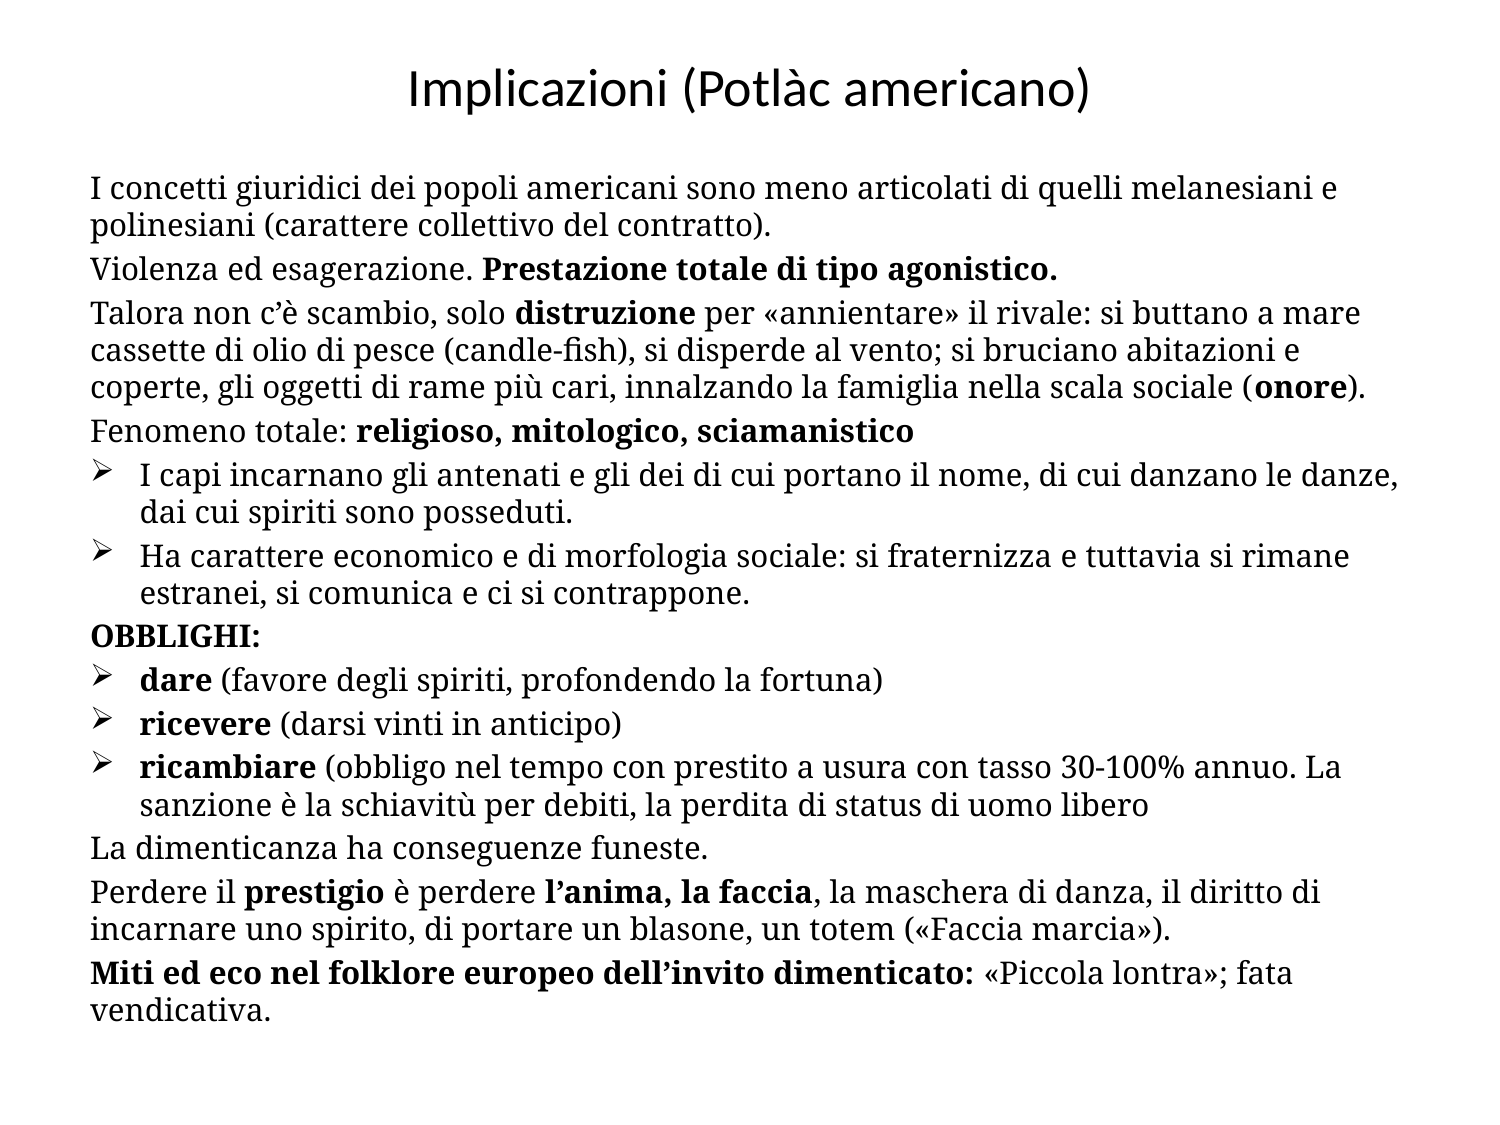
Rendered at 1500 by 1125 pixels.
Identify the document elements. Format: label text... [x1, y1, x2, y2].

list I concetti giuridici dei popoli americani sono meno articolati di quelli melanesiani e polinesiani (carattere collettivo del contratto). Violenza ed esagerazione. Prestazione totale di tipo agonistico. Talora non c’è scambio, solo distruzione per «annientare» il rivale: si buttano a mare cassette di olio di pesce (candle-fish), si disperde al vento; si bruciano abitazioni e coperte, gli oggetti di rame più cari, innalzando la famiglia nella scala sociale (onore). Fenomeno totale: religioso, mitologico, sciamanistico I capi incarnano gli antenati e gli dei di cui portano il nome, di cui danzano le danze, dai cui spiriti sono posseduti. Ha carattere economico e di morfologia sociale: si fraternizza e tuttavia si rimane estranei, si comunica e ci si contrappone. OBBLIGHI: dare (favore degli spiriti, profondendo la fortuna) ricevere (darsi vinti in anticipo) ricambiare (obbligo nel tempo con prestito a usura con tasso 30-100% annuo. La sanzione è la schiavitù per debiti, la perdita di status di uomo libero La dimenticanza ha conseguenze funeste. Perdere il prestigio è perdere l’anima, la faccia, la maschera di danza, il diritto di incarnare uno spirito, di portare un blasone, un totem («Faccia marcia»). Miti ed eco nel folklore europeo dell’invito dimenticato: «Piccola lontra»; fata vendicativa. [75, 160, 1425, 1047]
title Implicazioni (Potlàc americano) [75, 45, 1425, 126]
